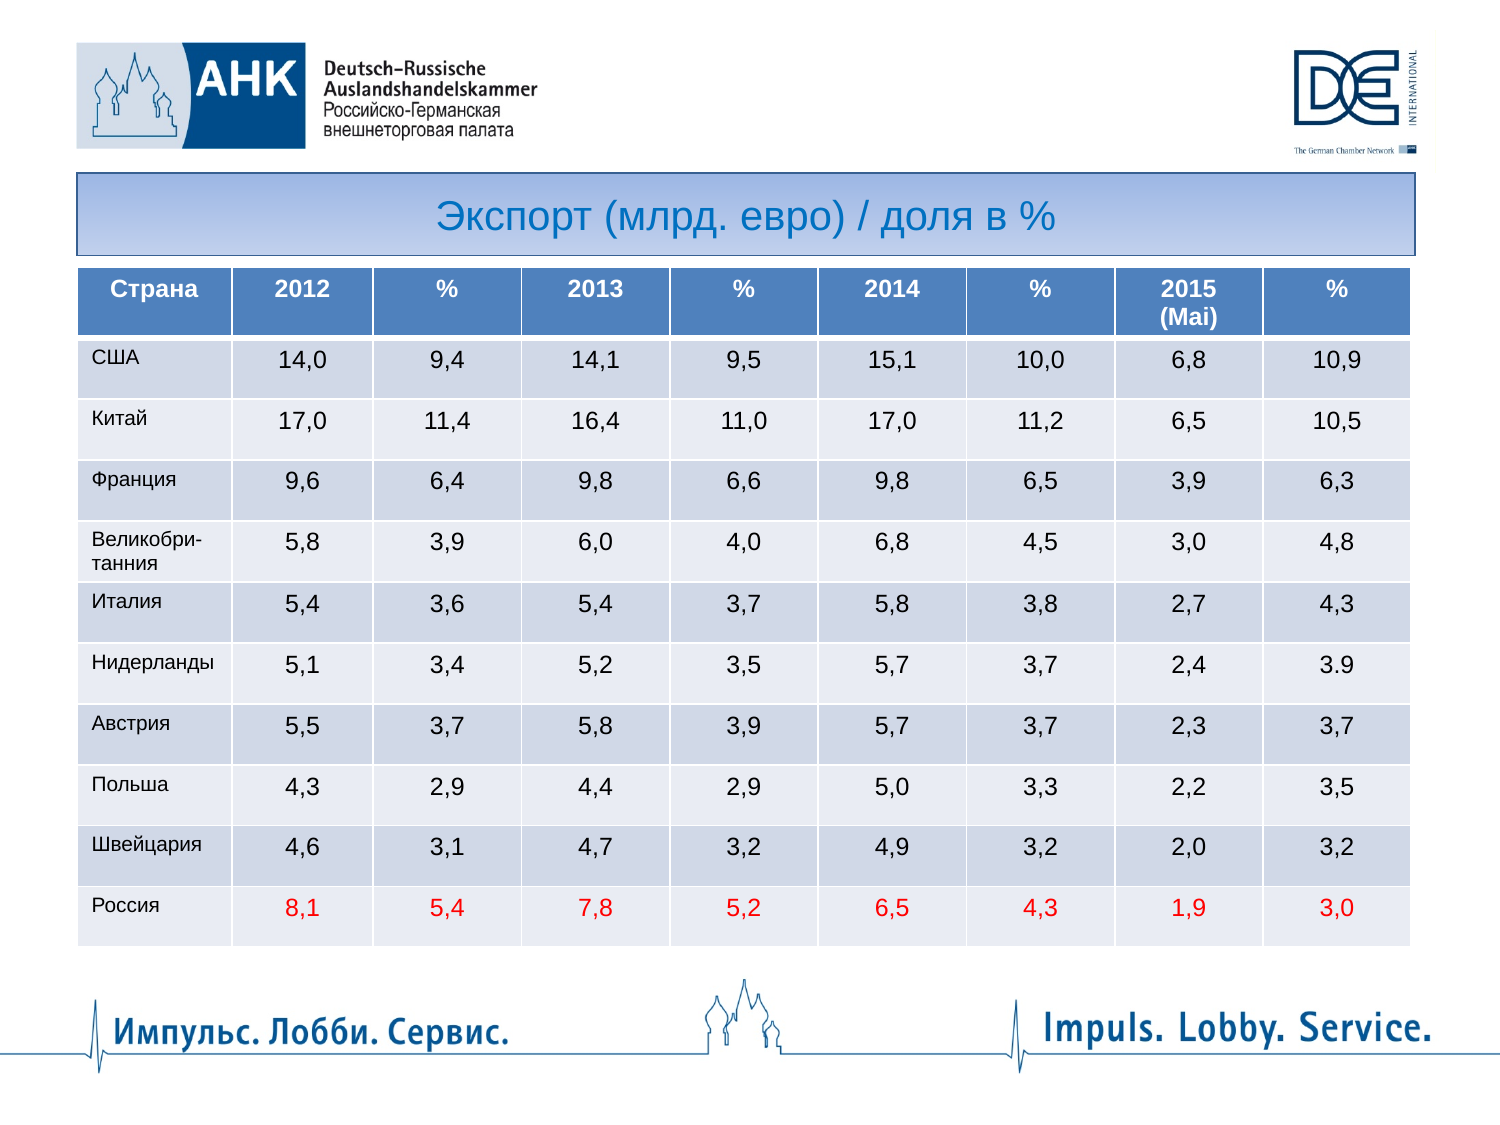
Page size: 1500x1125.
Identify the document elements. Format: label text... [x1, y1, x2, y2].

table_cell 17,0 [819, 400, 966, 459]
table_cell 4,8 [1264, 522, 1410, 581]
table_cell 5,8 [522, 705, 669, 764]
table_cell 10,5 [1264, 400, 1410, 459]
table_cell США [78, 341, 231, 398]
table_cell 3,7 [374, 705, 521, 764]
table_cell 5,7 [819, 644, 966, 703]
table_header 2012 [233, 268, 372, 335]
table_cell 9,5 [671, 341, 817, 398]
table_cell 15,1 [819, 341, 966, 398]
table_cell 4,5 [967, 522, 1114, 581]
table_cell Китай [78, 400, 231, 459]
table_header % [1264, 268, 1410, 335]
table_cell 3,4 [374, 644, 521, 703]
table_header % [671, 268, 817, 335]
table_cell 11,0 [671, 400, 817, 459]
table_cell 6,8 [819, 522, 966, 581]
table_cell 16,4 [522, 400, 669, 459]
table_cell 9,8 [819, 461, 966, 520]
table_cell 2,2 [1116, 766, 1262, 825]
table_cell 4,4 [522, 766, 669, 825]
table_cell 17,0 [233, 400, 372, 459]
table_cell 2,9 [671, 766, 817, 825]
table_cell 5,8 [819, 583, 966, 642]
table_cell Великобри-танния [78, 522, 231, 581]
table_cell 5,2 [522, 644, 669, 703]
table_cell 3,0 [1116, 522, 1262, 581]
table_cell 11,4 [374, 400, 521, 459]
table_cell 14,1 [522, 341, 669, 398]
table_cell Нидерланды [78, 644, 231, 703]
text_box [1364, 1042, 1447, 1103]
table_cell 5,2 [671, 887, 817, 946]
table_cell 3,9 [1116, 461, 1262, 520]
table_cell 2,3 [1116, 705, 1262, 764]
table_cell 3,8 [967, 583, 1114, 642]
table_header 2014 [819, 268, 966, 335]
table_cell 2,7 [1116, 583, 1262, 642]
table_cell 3,2 [671, 826, 817, 886]
table_cell 5,4 [374, 887, 521, 946]
table_cell Италия [78, 583, 231, 642]
table_cell Австрия [78, 705, 231, 764]
table_cell 5,0 [819, 766, 966, 825]
table_cell 3,7 [967, 644, 1114, 703]
table_cell 3,0 [1264, 887, 1410, 946]
table_cell Швейцария [78, 826, 231, 886]
table_cell 3,5 [671, 644, 817, 703]
table_cell 4,9 [819, 826, 966, 886]
picture [1274, 30, 1436, 173]
table_cell 6,4 [374, 461, 521, 520]
table_cell 14,0 [233, 341, 372, 398]
table_cell 5,4 [522, 583, 669, 642]
table_cell 3,3 [967, 766, 1114, 825]
table_cell 6,8 [1116, 341, 1262, 398]
table_cell 4,3 [233, 766, 372, 825]
table_cell 2,0 [1116, 826, 1262, 886]
table_cell 2,9 [374, 766, 521, 825]
table_cell Польша [78, 766, 231, 825]
table_cell 6,0 [522, 522, 669, 581]
table_cell 5,8 [233, 522, 372, 581]
table_cell 5,4 [233, 583, 372, 642]
table_cell 3.9 [1264, 644, 1410, 703]
table_cell 3,9 [374, 522, 521, 581]
table_cell 3,7 [1264, 705, 1410, 764]
table_cell 11,2 [967, 400, 1114, 459]
table_cell Россия [78, 887, 231, 946]
table_cell 9,8 [522, 461, 669, 520]
table_cell 4,7 [522, 826, 669, 886]
table_cell 3,2 [1264, 826, 1410, 886]
table_header % [374, 268, 521, 335]
table_cell 4,3 [967, 887, 1114, 946]
table_header 2015 (Mai) [1116, 268, 1262, 335]
table_cell 3,5 [1264, 766, 1410, 825]
picture [76, 42, 538, 149]
table_cell 10,9 [1264, 341, 1410, 398]
table_header 2013 [522, 268, 669, 335]
table_cell 4,0 [671, 522, 817, 581]
table_cell 6,6 [671, 461, 817, 520]
text_box Экспорт (млрд. евро) / доля в % [76, 172, 1415, 256]
picture [0, 964, 1500, 1125]
table_header Страна [78, 268, 231, 335]
table_cell 1,9 [1116, 887, 1262, 946]
table_cell 9,6 [233, 461, 372, 520]
table_cell 3,6 [374, 583, 521, 642]
table_cell 10,0 [967, 341, 1114, 398]
table_cell 3,1 [374, 826, 521, 886]
table_cell 2,4 [1116, 644, 1262, 703]
table_cell 5,5 [233, 705, 372, 764]
table_cell 6,3 [1264, 461, 1410, 520]
table_cell Франция [78, 461, 231, 520]
table_cell 7,8 [522, 887, 669, 946]
table_cell 3,7 [671, 583, 817, 642]
table_cell 8,1 [233, 887, 372, 946]
table_cell 3,2 [967, 826, 1114, 886]
table_cell 3,7 [967, 705, 1114, 764]
table_cell 5,1 [233, 644, 372, 703]
table_cell 6,5 [819, 887, 966, 946]
table_cell 6,5 [1116, 400, 1262, 459]
table_header % [967, 268, 1114, 335]
table_cell 3,9 [671, 705, 817, 764]
table_cell 4,6 [233, 826, 372, 886]
table_cell 6,5 [967, 461, 1114, 520]
table_cell 9,4 [374, 341, 521, 398]
table_cell 4,3 [1264, 583, 1410, 642]
table_cell 5,7 [819, 705, 966, 764]
